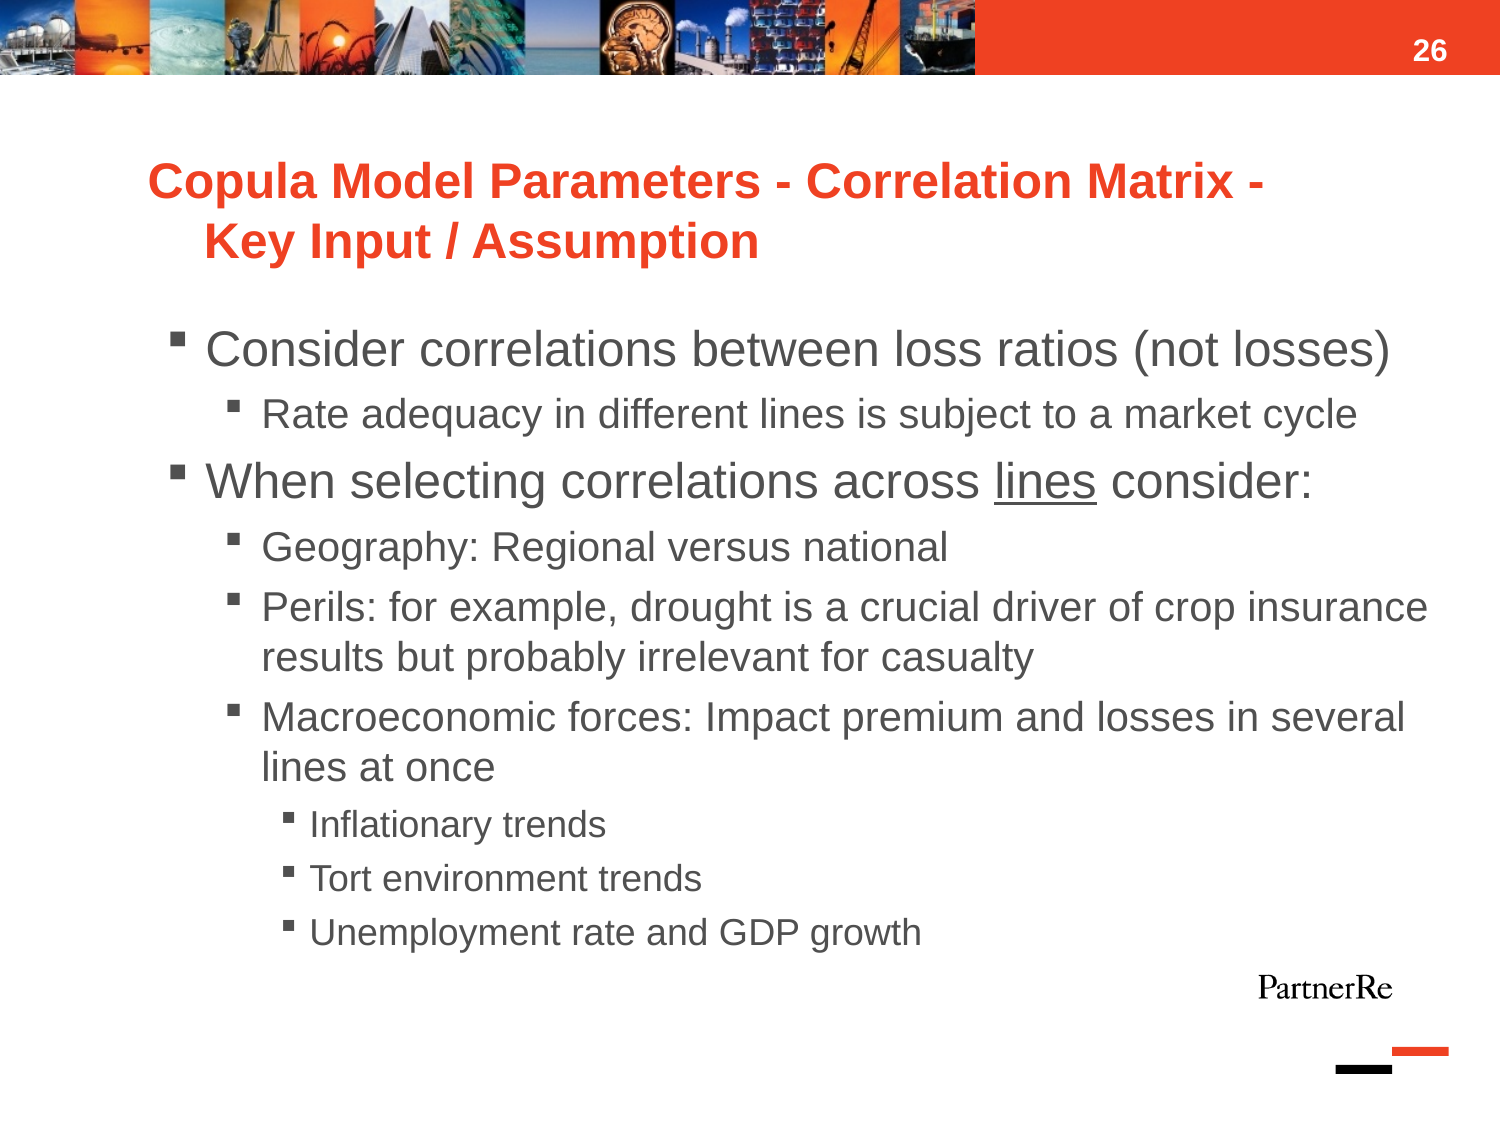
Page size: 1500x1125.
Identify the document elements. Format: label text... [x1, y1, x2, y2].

picture [0, 0, 975, 75]
list Consider correlations between loss ratios (not losses) Rate adequacy in different lines is subject to a market cycle When selecting correlations across lines consider: Geography: Regional versus national Perils: for example, drought is a crucial driver of crop insurance results but probably irrelevant for casualty Macroeconomic forces: Impact premium and losses in several lines at once Inflationary trends Tort environment trends Unemployment rate and GDP growth [147, 243, 1448, 953]
title Copula Model Parameters - Correlation Matrix - Key Input / Assumption [147, 148, 1448, 221]
slide_number 26 [1399, 29, 1449, 68]
picture [1256, 972, 1395, 1001]
